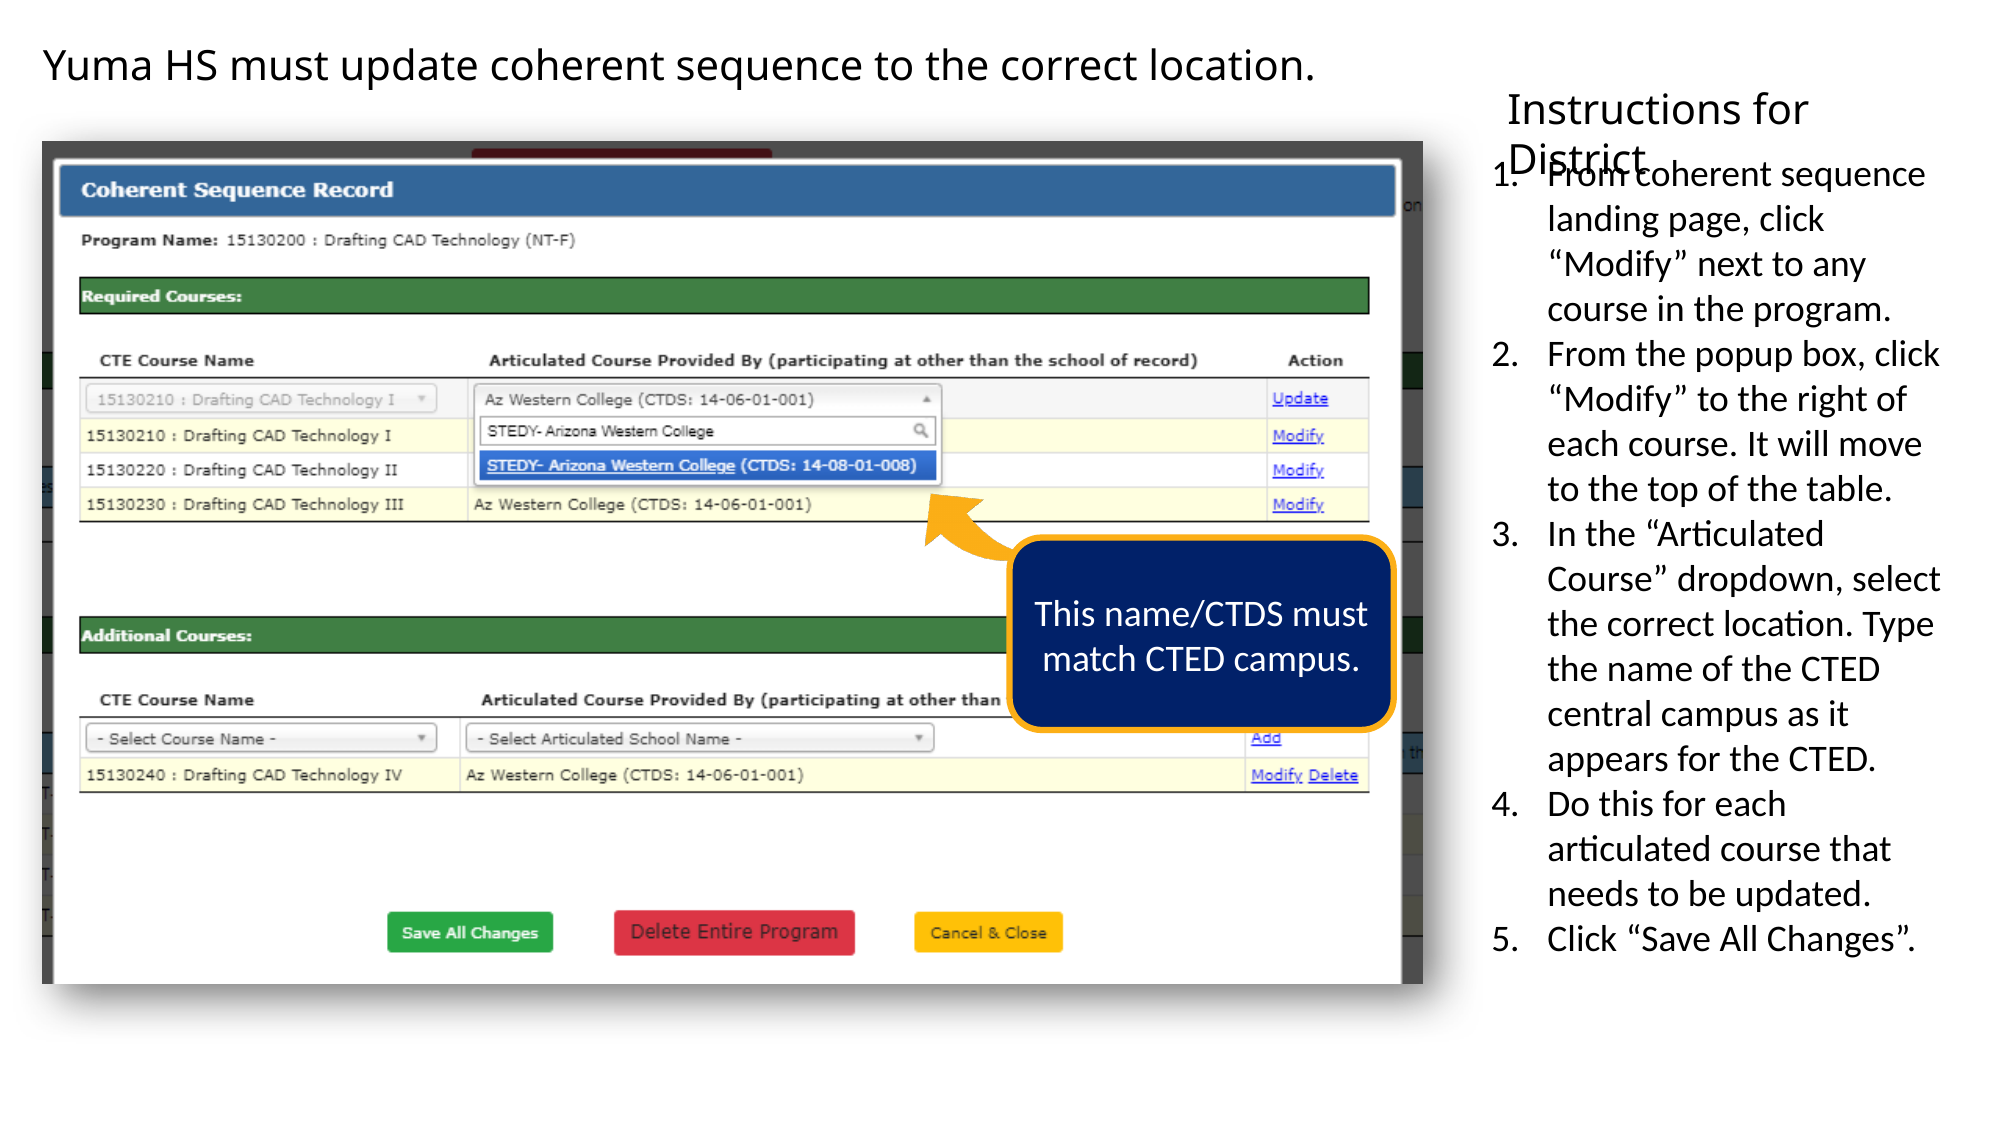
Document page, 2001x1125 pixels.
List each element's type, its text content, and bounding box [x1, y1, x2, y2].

picture [42, 141, 1423, 984]
text_box Instructions for District [1492, 75, 1941, 191]
text_box From coherent sequence landing page, click “Modify” next to any course in the program. From the popup box, click “Modify” to the right of each course. It will move to the top of the table. In the “Articulated Course” dropdown, select the correct location. Type the name of the CTED central campus as it appears for the CTED. Do this for each articulated course that needs to be updated. Click “Save All Changes”. [1476, 141, 1958, 966]
text_box Yuma HS must update coherent sequence to the correct location. [28, 31, 1411, 96]
